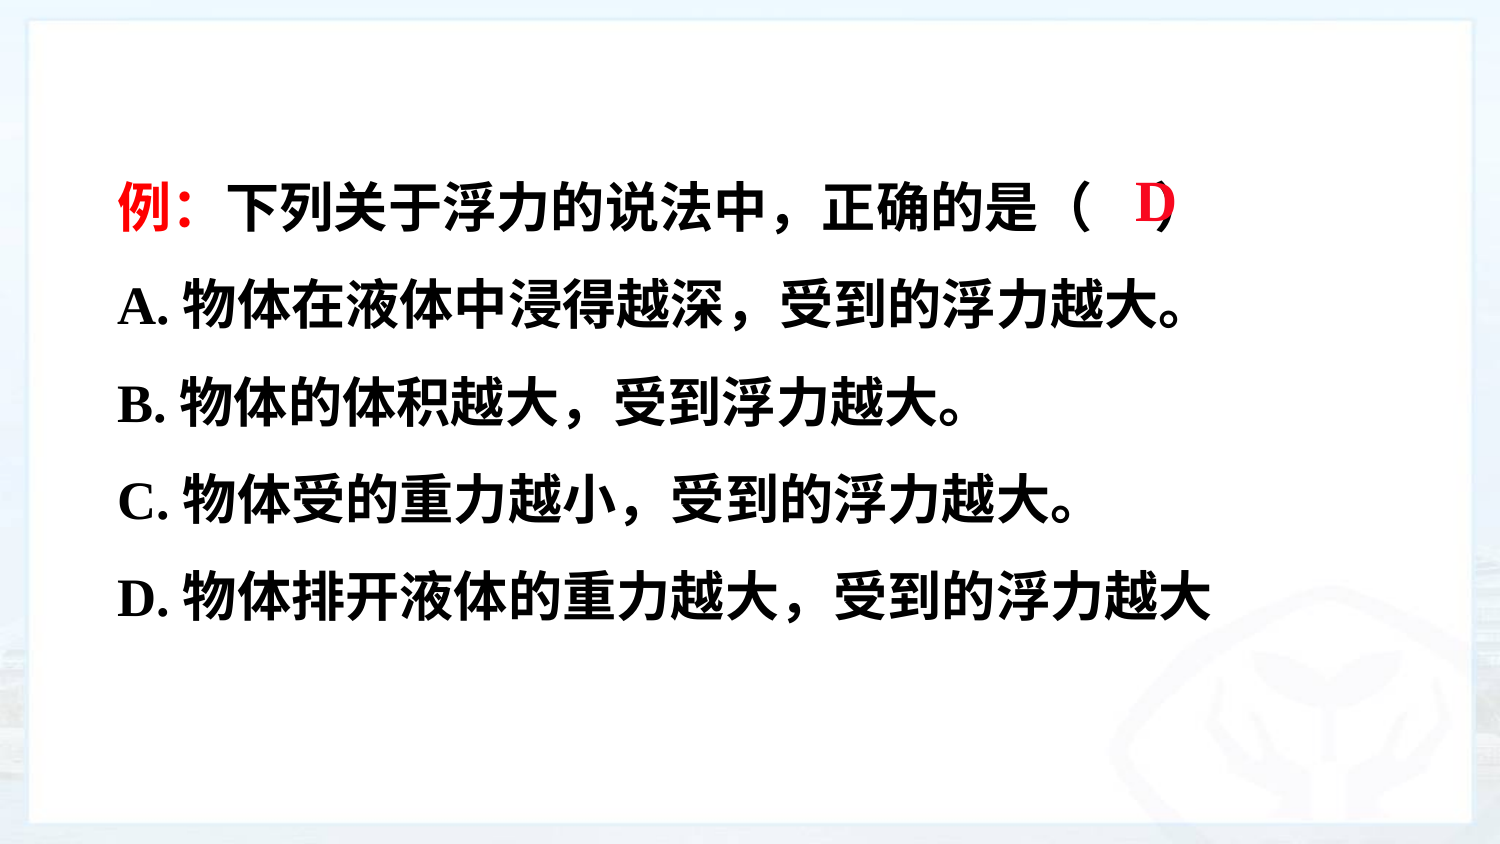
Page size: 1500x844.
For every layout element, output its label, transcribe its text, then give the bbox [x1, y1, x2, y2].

picture [0, 0, 1500, 844]
text_box 例：下列关于浮力的说法中，正确的是（ ） A.物体在液体中浸得越深，受到的浮力越大。 B.物体的体积越大，受到浮力越大。 C.物体受的重力越小，受到的浮力越大。 D.物体排开液体的重力越大，受到的浮力越大 [102, 133, 1349, 636]
text_box D [1120, 156, 1193, 241]
